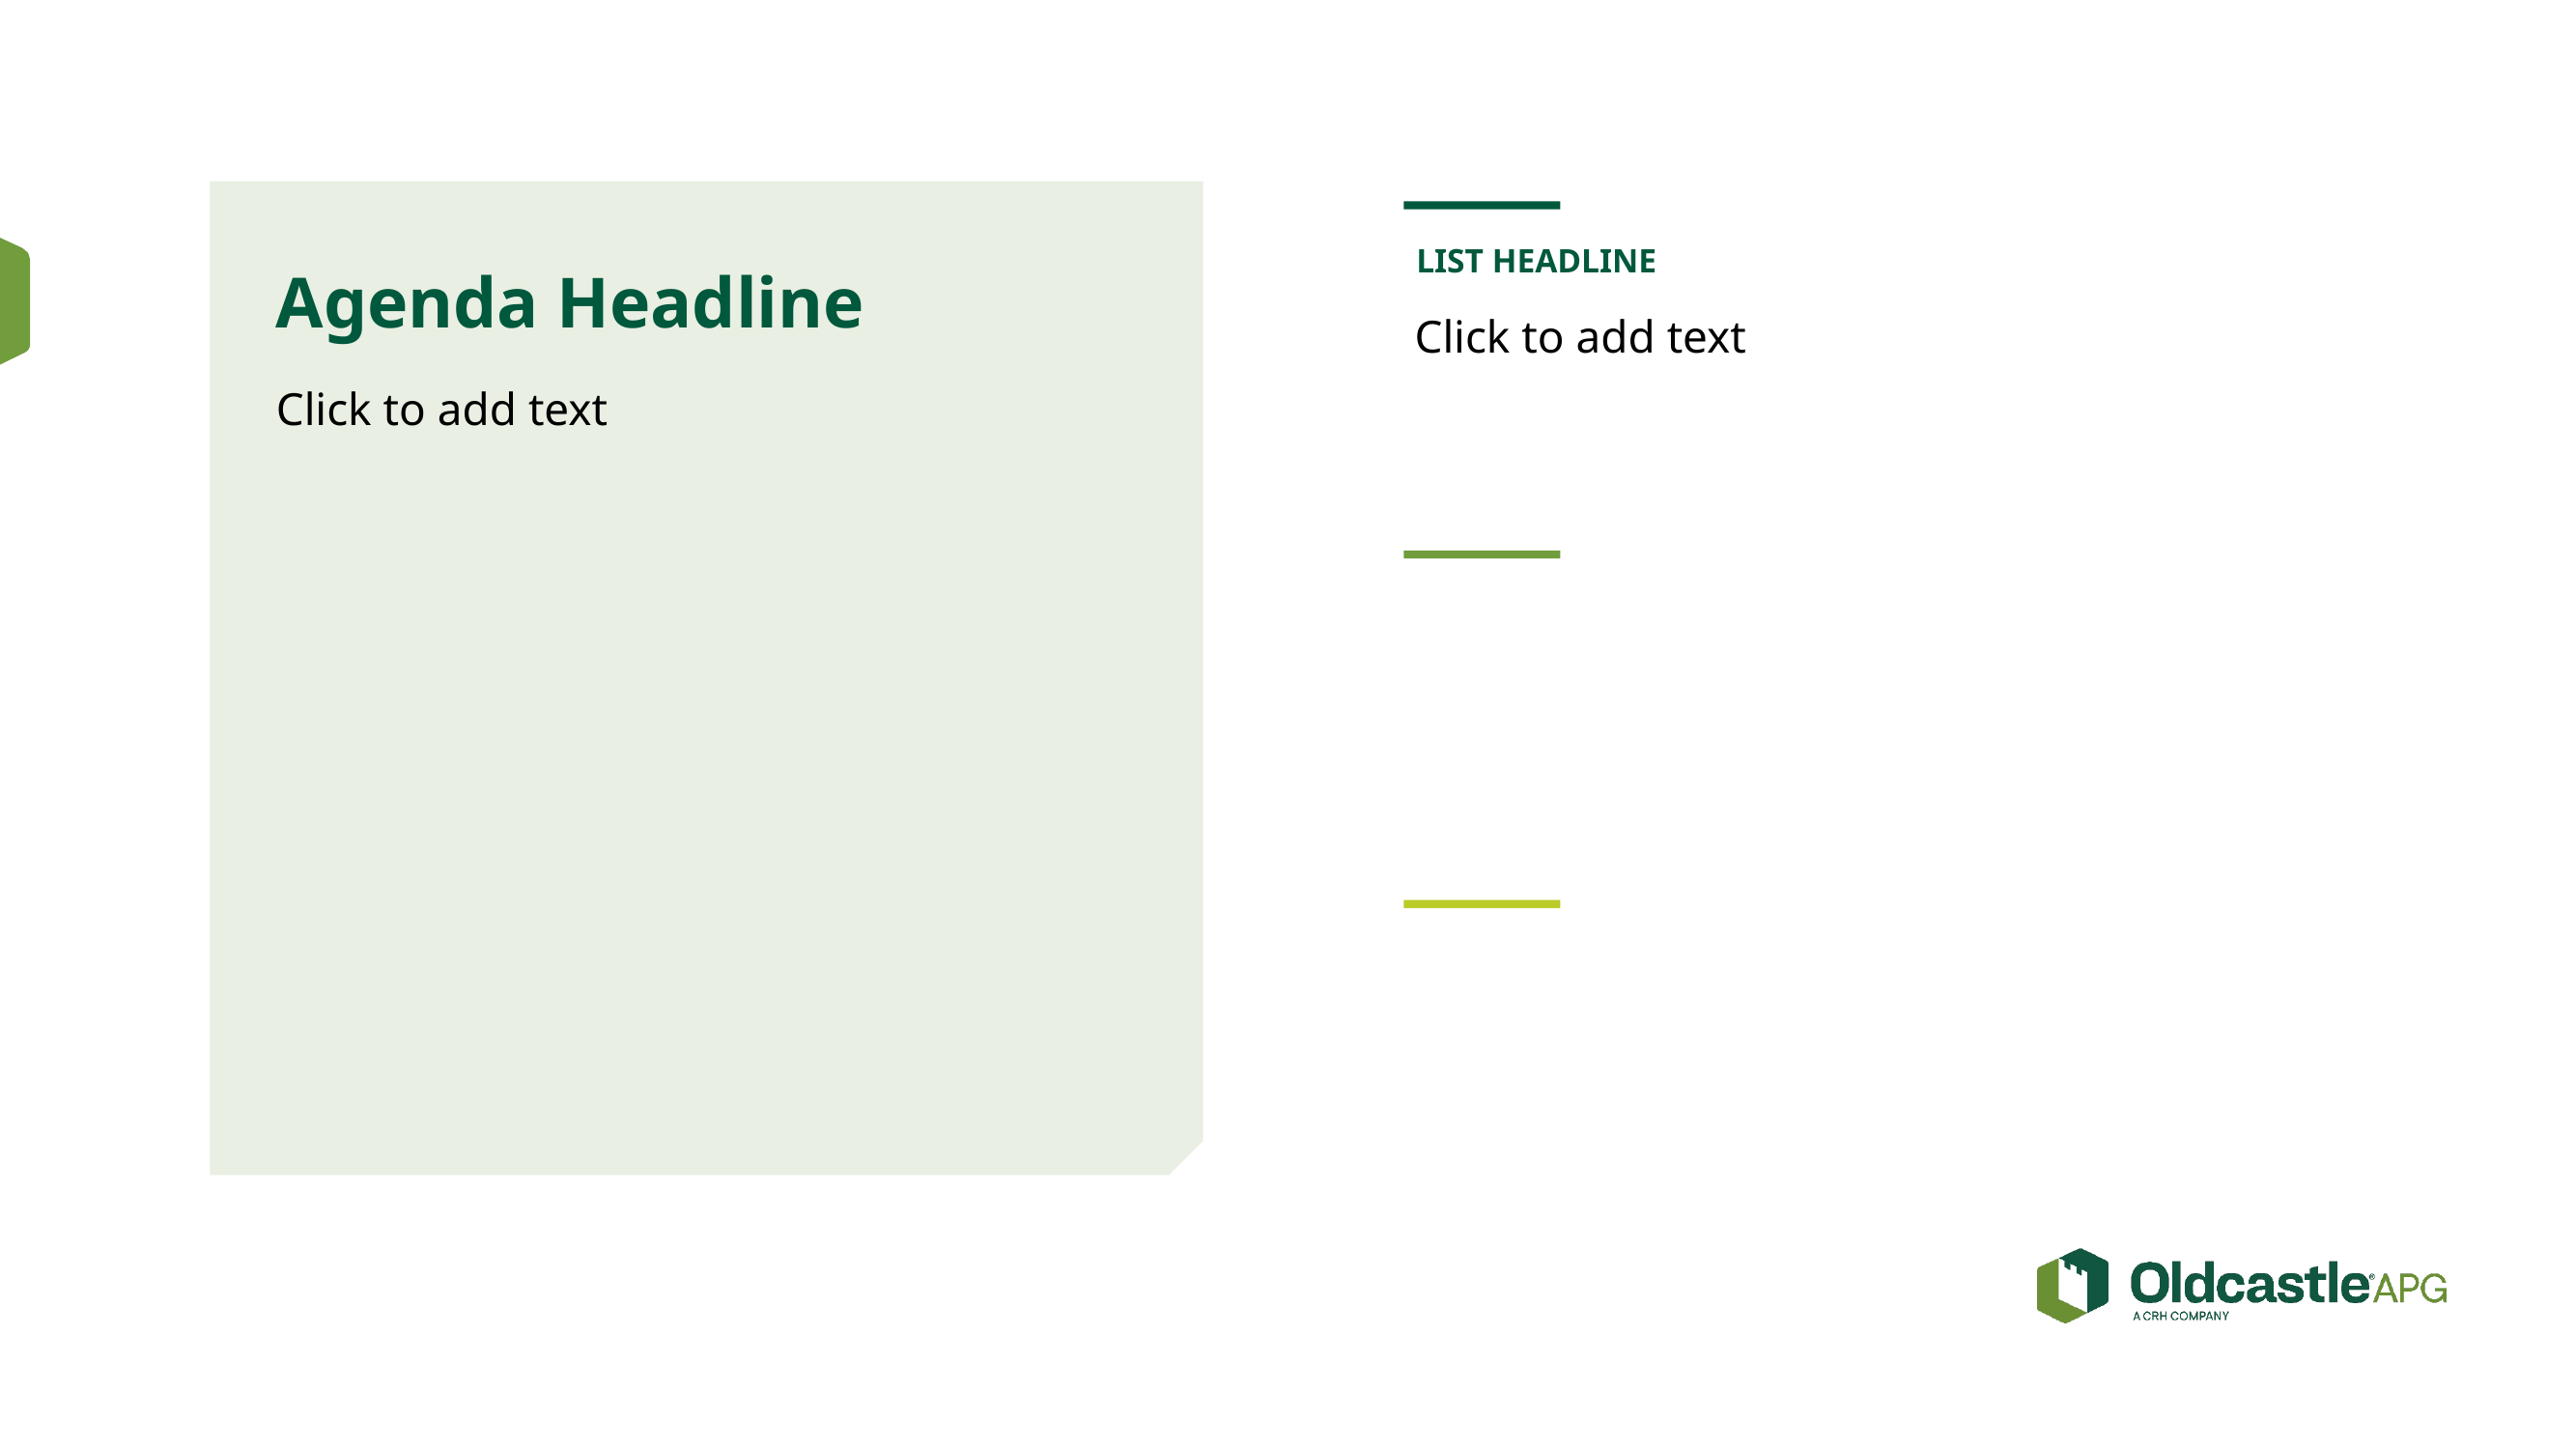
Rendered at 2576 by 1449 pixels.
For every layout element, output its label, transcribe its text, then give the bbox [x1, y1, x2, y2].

list Click to add text [261, 374, 1155, 1091]
picture [2035, 1244, 2448, 1328]
list LIST HEADLINE [1401, 231, 2448, 290]
list Agenda Headline [261, 246, 1155, 356]
list Click to add text [1400, 301, 2448, 509]
